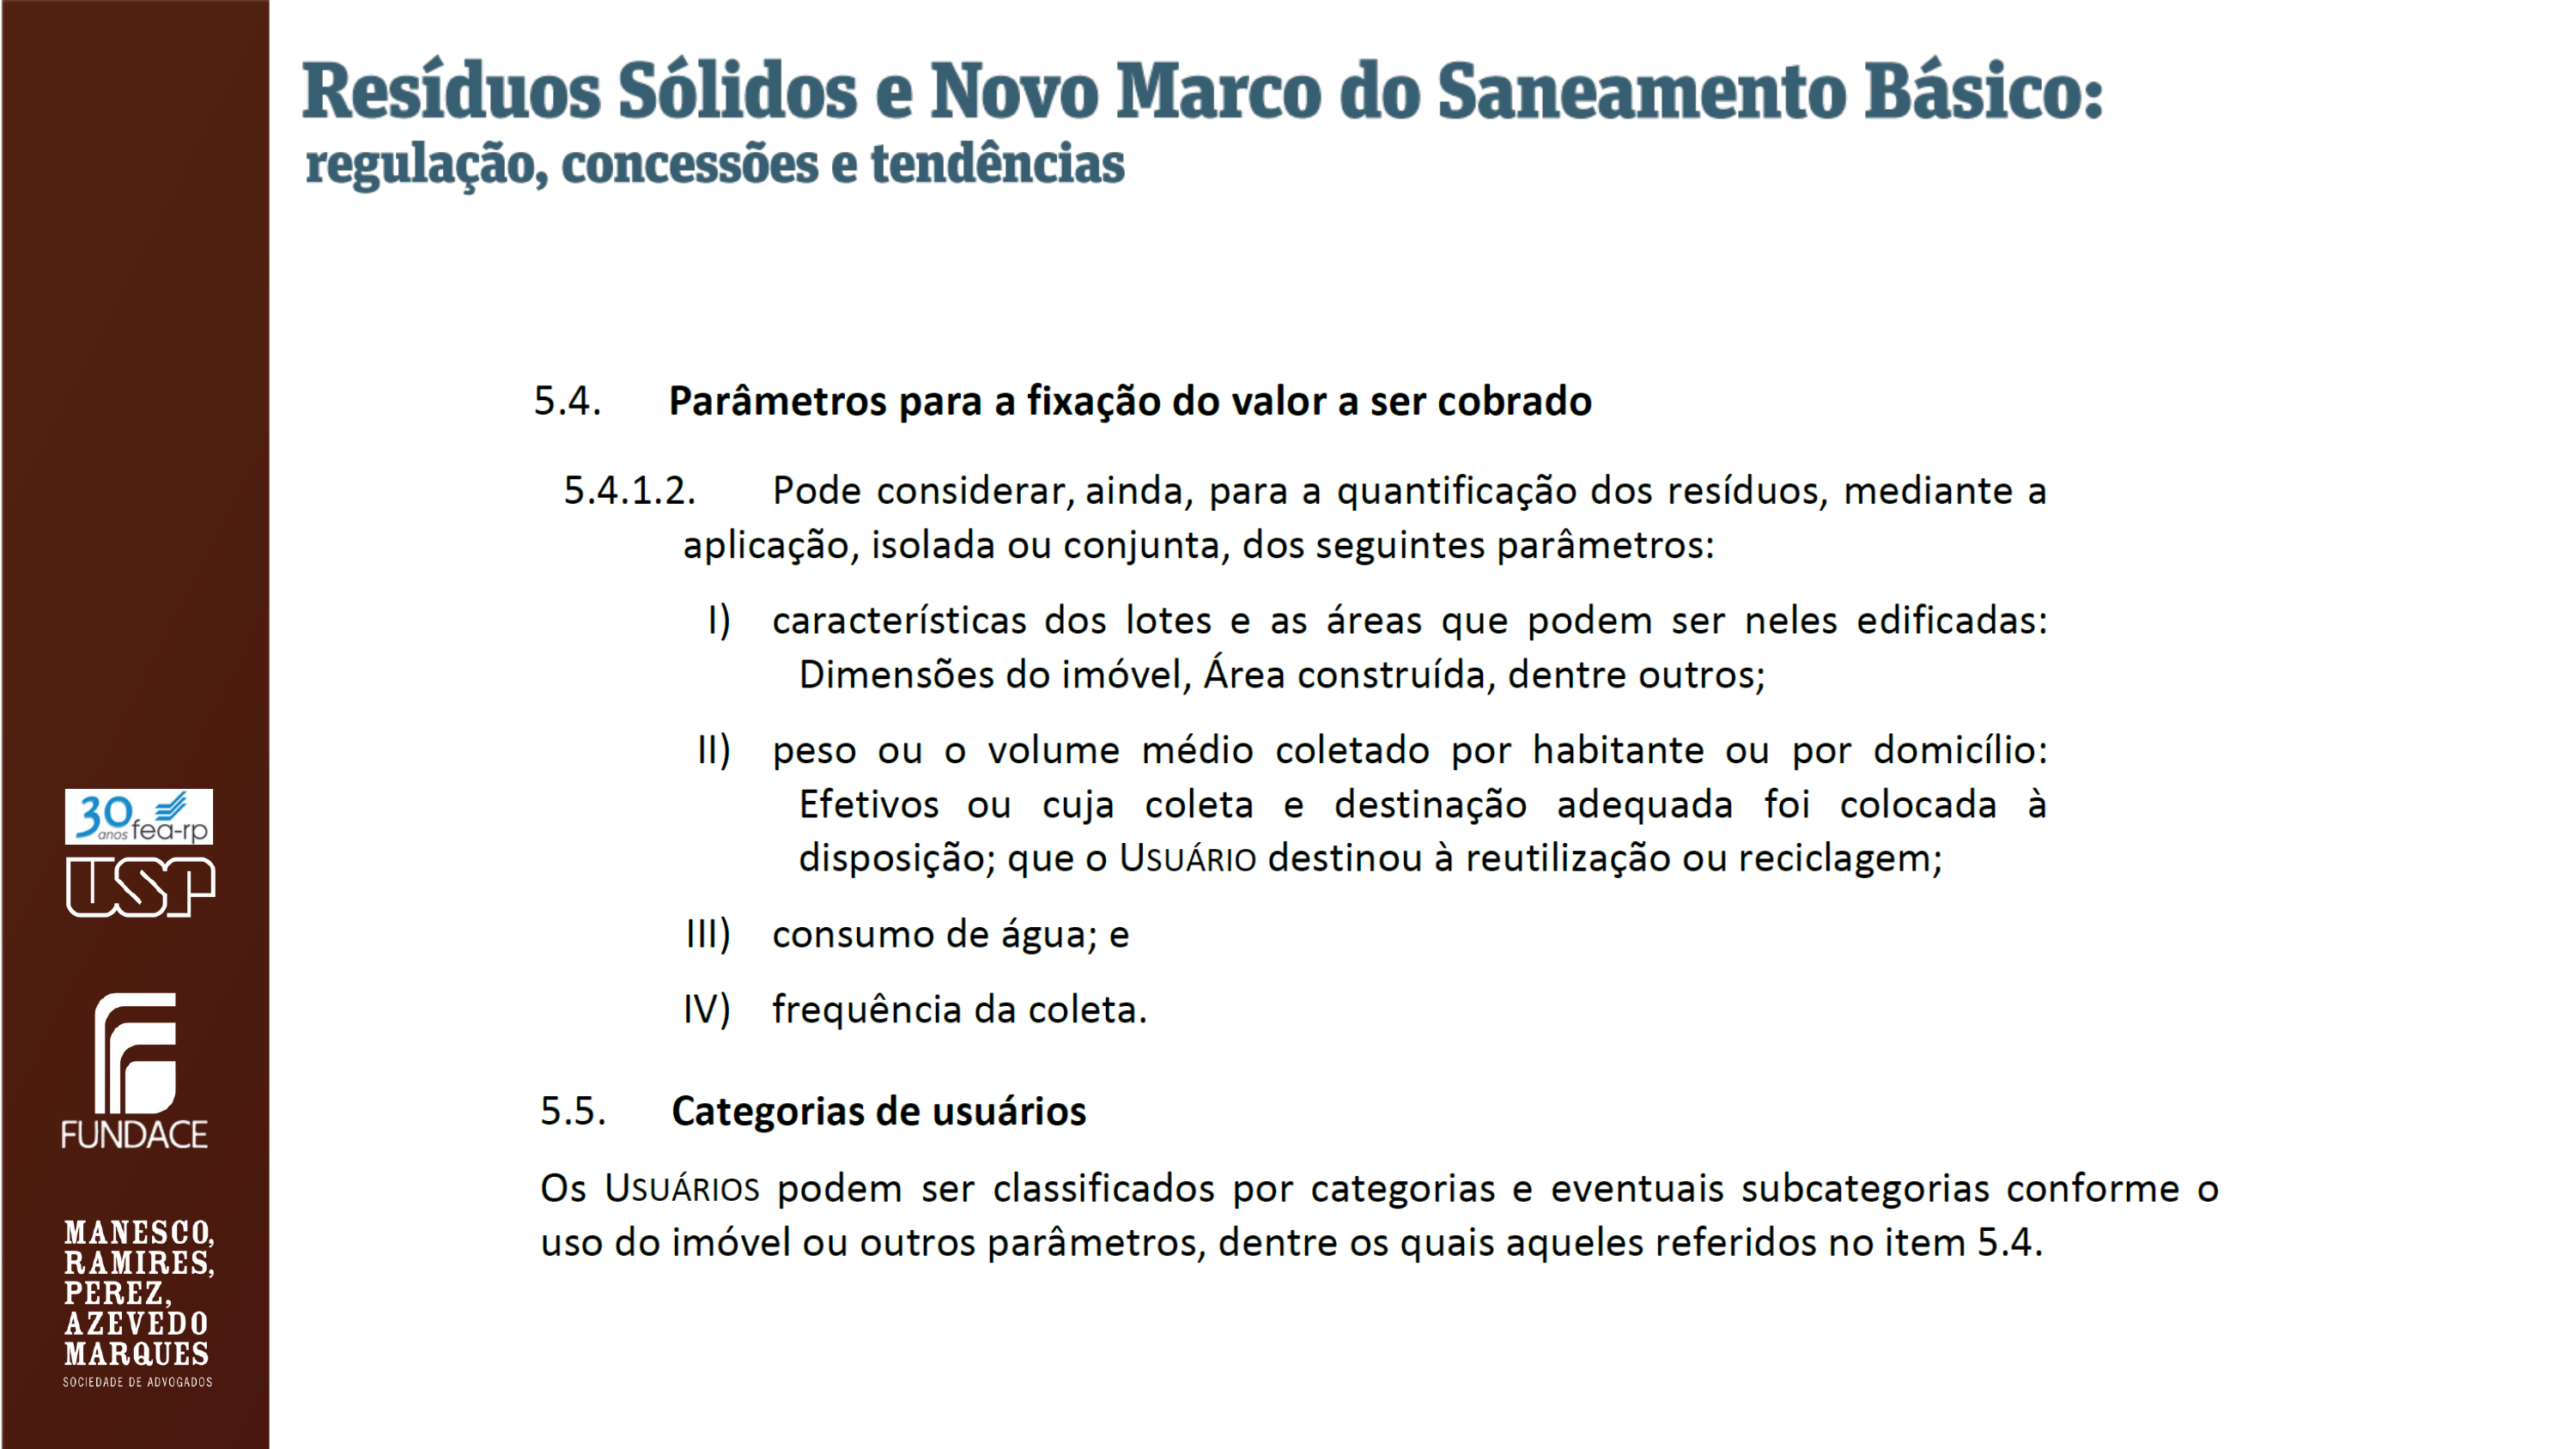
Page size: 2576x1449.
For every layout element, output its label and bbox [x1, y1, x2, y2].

picture [517, 1068, 2255, 1287]
picture [514, 365, 2282, 1050]
picture [301, 45, 2414, 206]
picture [0, 0, 270, 1449]
